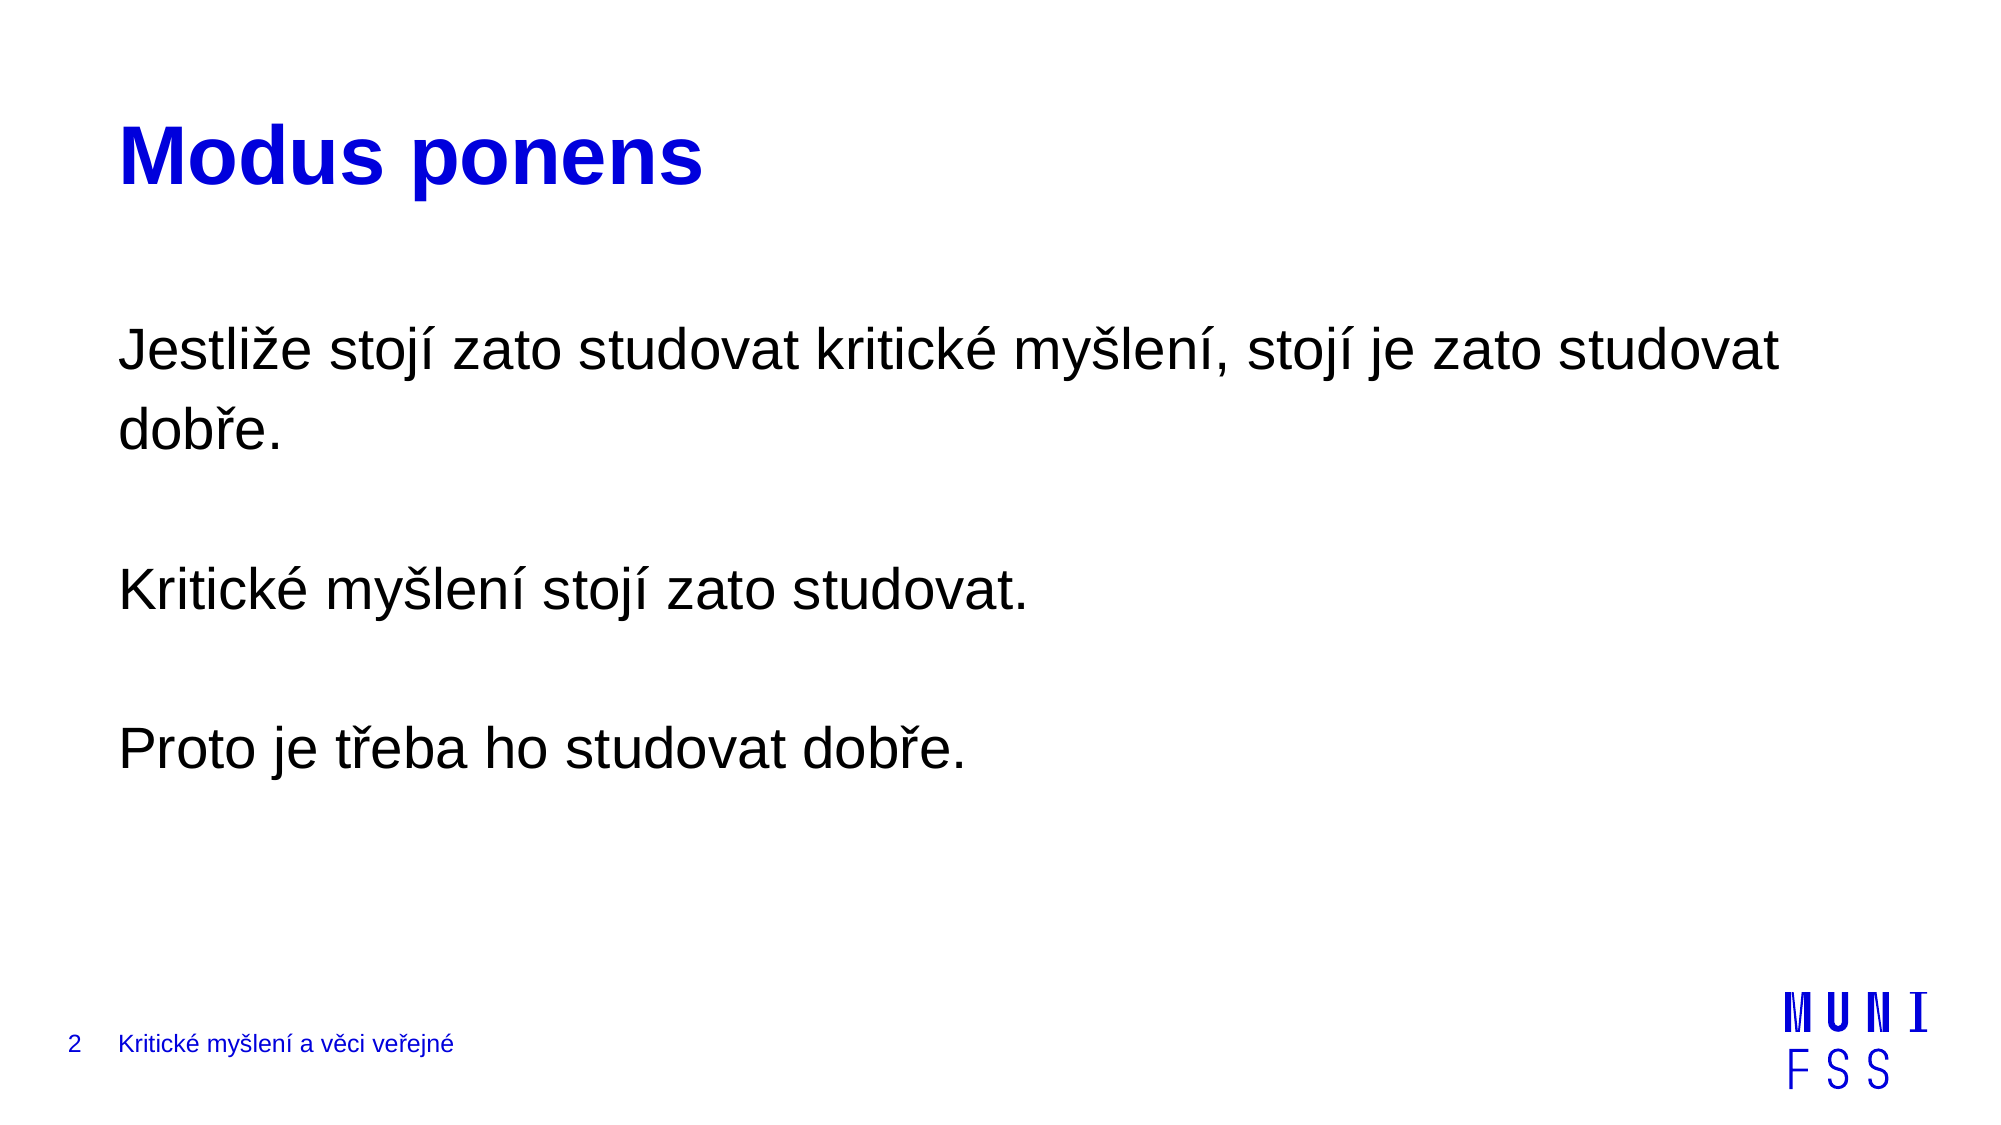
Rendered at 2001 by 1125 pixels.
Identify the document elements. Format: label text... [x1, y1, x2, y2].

slide_number 2 [67, 1021, 110, 1063]
footer Kritické myšlení a věci veřejné [118, 1021, 1418, 1063]
title Modus ponens [118, 118, 1883, 193]
list Jestliže stojí zato studovat kritické myšlení, stojí je zato studovat dobře. Kritické myšlení stojí zato studovat. Proto je třeba ho studovat dobře. [118, 231, 1865, 957]
